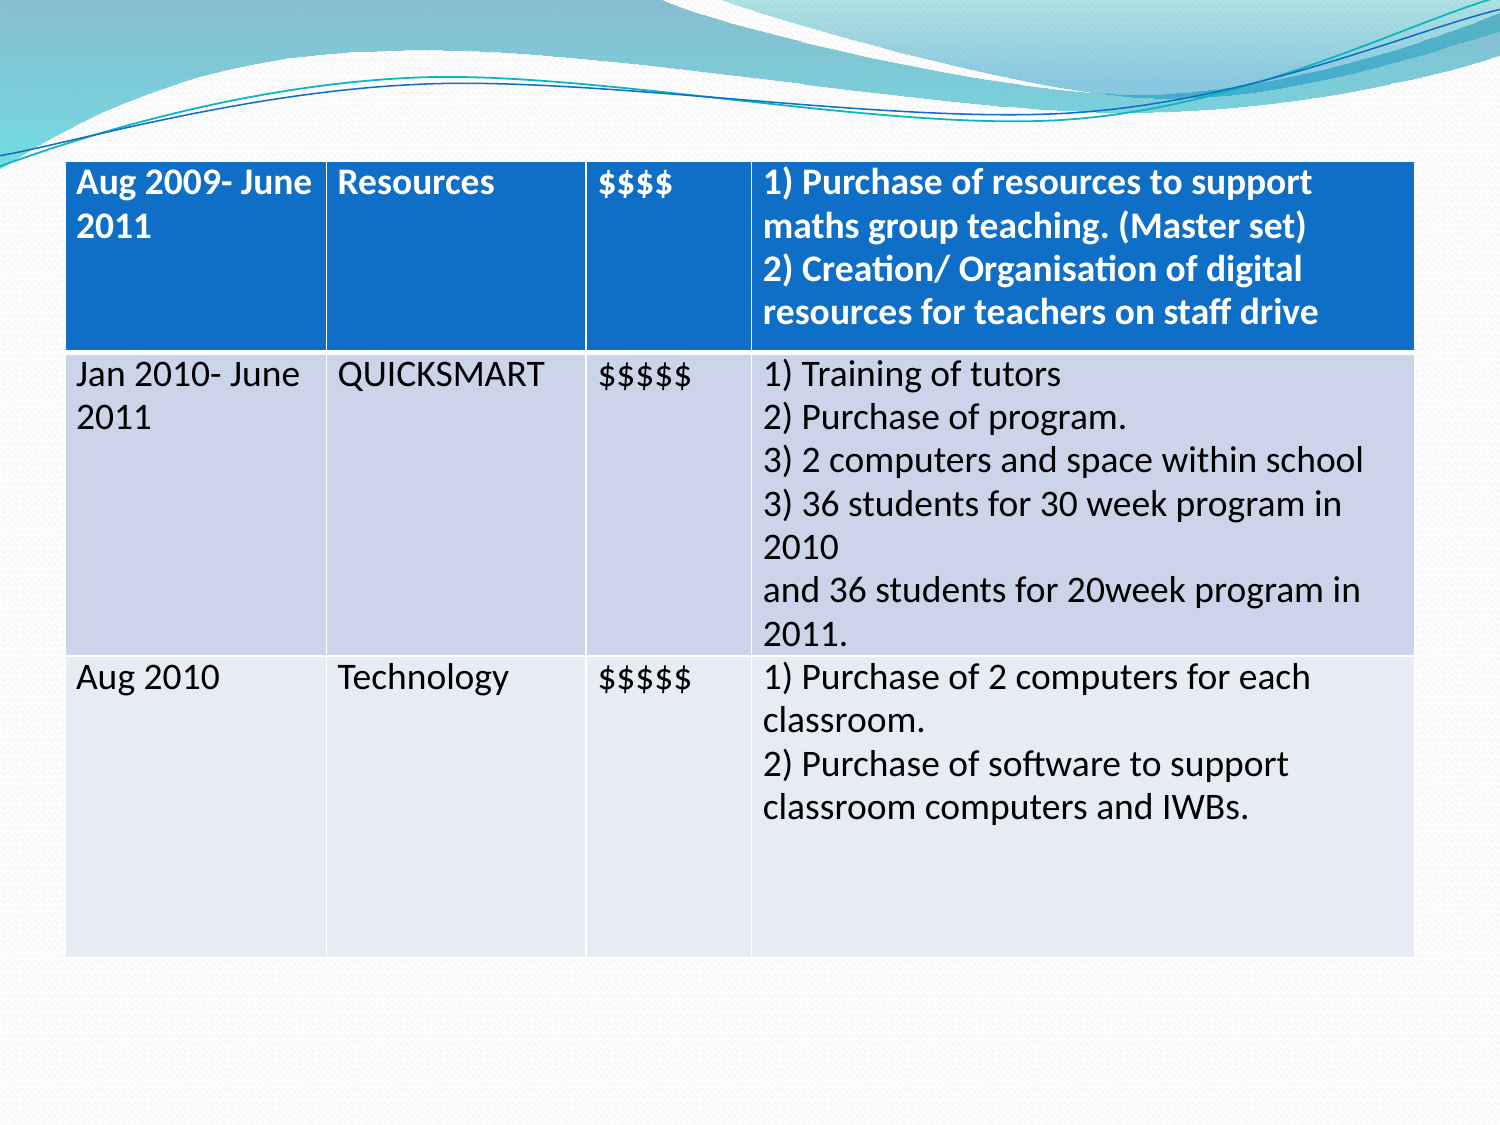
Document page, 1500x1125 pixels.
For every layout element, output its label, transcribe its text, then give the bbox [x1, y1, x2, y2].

table_cell QUICKSMART [327, 355, 585, 655]
table_cell Technology [327, 657, 585, 957]
table_cell $$$$$ [587, 657, 751, 957]
table_cell 1) Training of tutors 2) Purchase of program. 3) 2 computers and space within school 3) 36 students for 30 week program in 2010 and 36 students for 20week program in 2011. [752, 355, 1414, 655]
table_header Aug 2009- June 2011 [66, 162, 326, 350]
table_cell Jan 2010- June 2011 [66, 355, 326, 655]
table_cell 1) Purchase of 2 computers for each classroom. 2) Purchase of software to support classroom computers and IWBs. [752, 657, 1414, 957]
table_header $$$$ [587, 162, 751, 350]
table_header 1) Purchase of resources to support maths group teaching. (Master set) 2) Creation/ Organisation of digital resources for teachers on staff drive [752, 162, 1414, 350]
table_header Resources [327, 162, 585, 350]
table_cell $$$$$ [587, 355, 751, 655]
table_cell Aug 2010 [66, 657, 326, 957]
